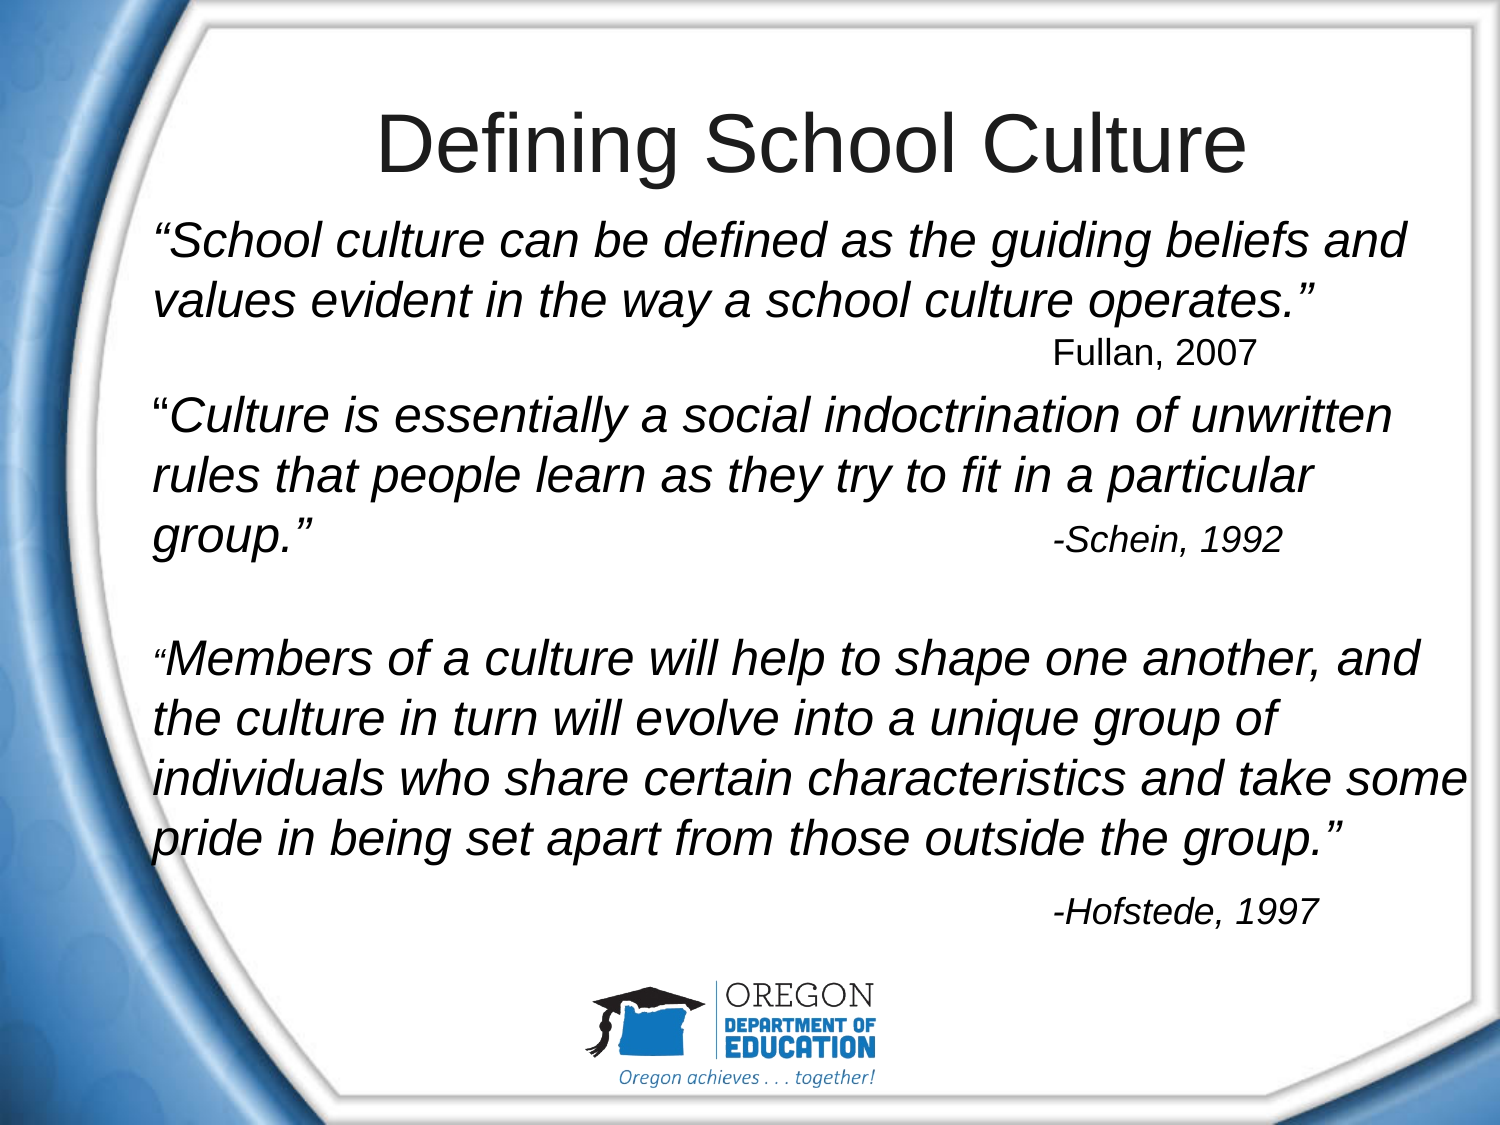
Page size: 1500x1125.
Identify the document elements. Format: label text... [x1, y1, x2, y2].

list “School culture can be defined as the guiding beliefs and values evident in the way a school culture operates.” Fullan, 2007 “Culture is essentially a social indoctrination of unwritten rules that people learn as they try to fit in a particular group.” -Schein, 1992 “Members of a culture will help to shape one another, and the culture in turn will evolve into a unique group of individuals who share certain characteristics and take some pride in being set apart from those outside the group.” -Hofstede, 1997 [137, 200, 1488, 963]
title Defining School Culture [137, 45, 1488, 200]
picture [0, 0, 1500, 1125]
